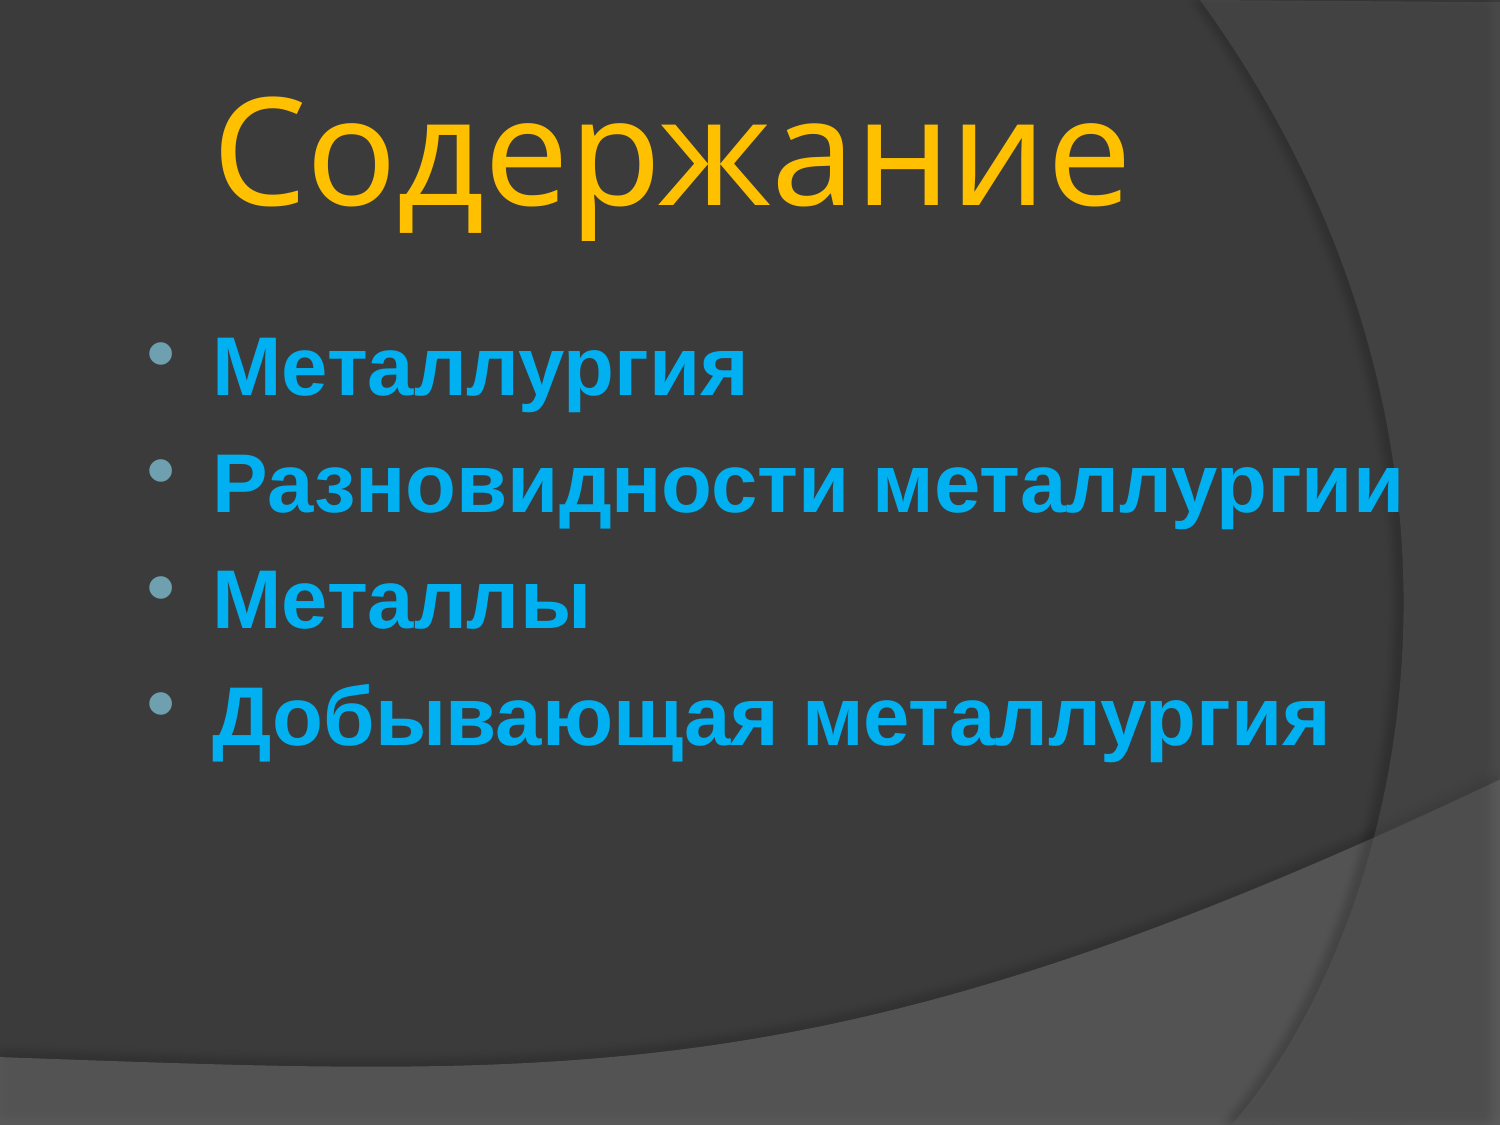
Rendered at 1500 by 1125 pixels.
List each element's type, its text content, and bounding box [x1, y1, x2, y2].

title Содержание [75, 45, 1300, 233]
list Металлургия Разновидности металлургии Металлы Добывающая металлургия [128, 304, 1449, 1048]
